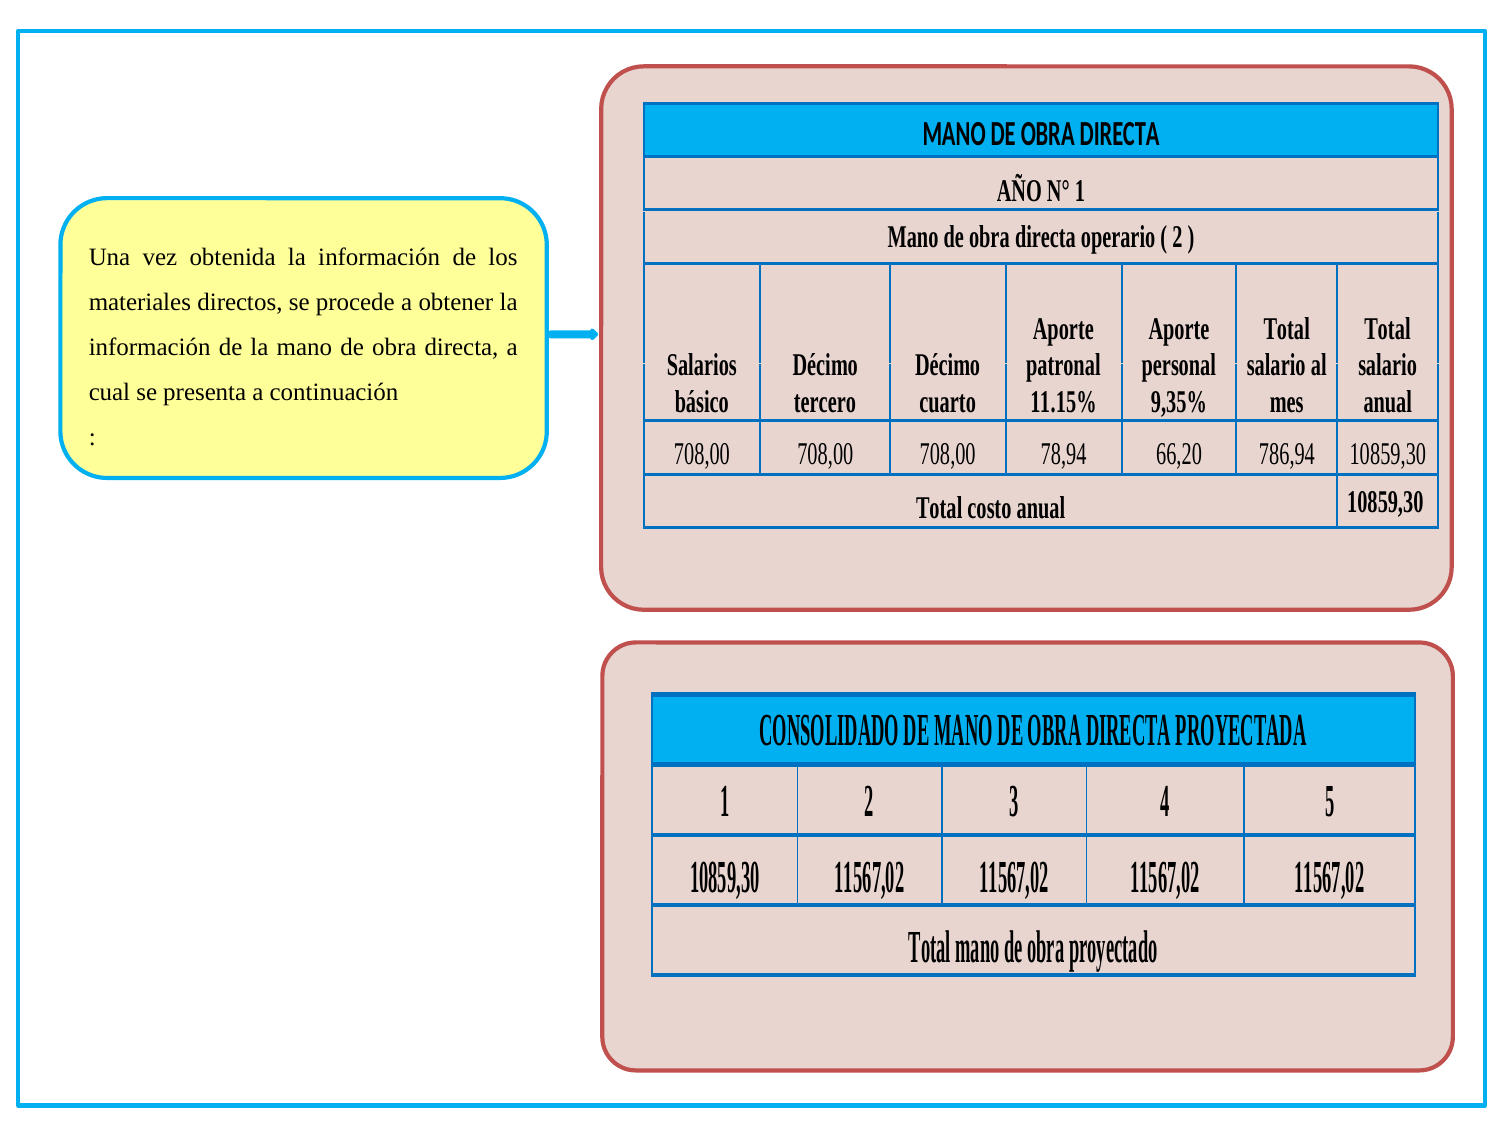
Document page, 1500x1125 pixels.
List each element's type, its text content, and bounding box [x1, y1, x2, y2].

text_box [600, 640, 1455, 1072]
picture [631, 692, 1436, 1095]
text_box Una vez obtenida la información de los materiales directos, se procede a obtener la información de la mano de obra directa, a cual se presenta a continuación : [58, 196, 549, 481]
text_box [549, 328, 594, 340]
subtitle [16, 29, 1487, 1108]
picture [599, 101, 1482, 610]
text_box [599, 64, 1453, 101]
